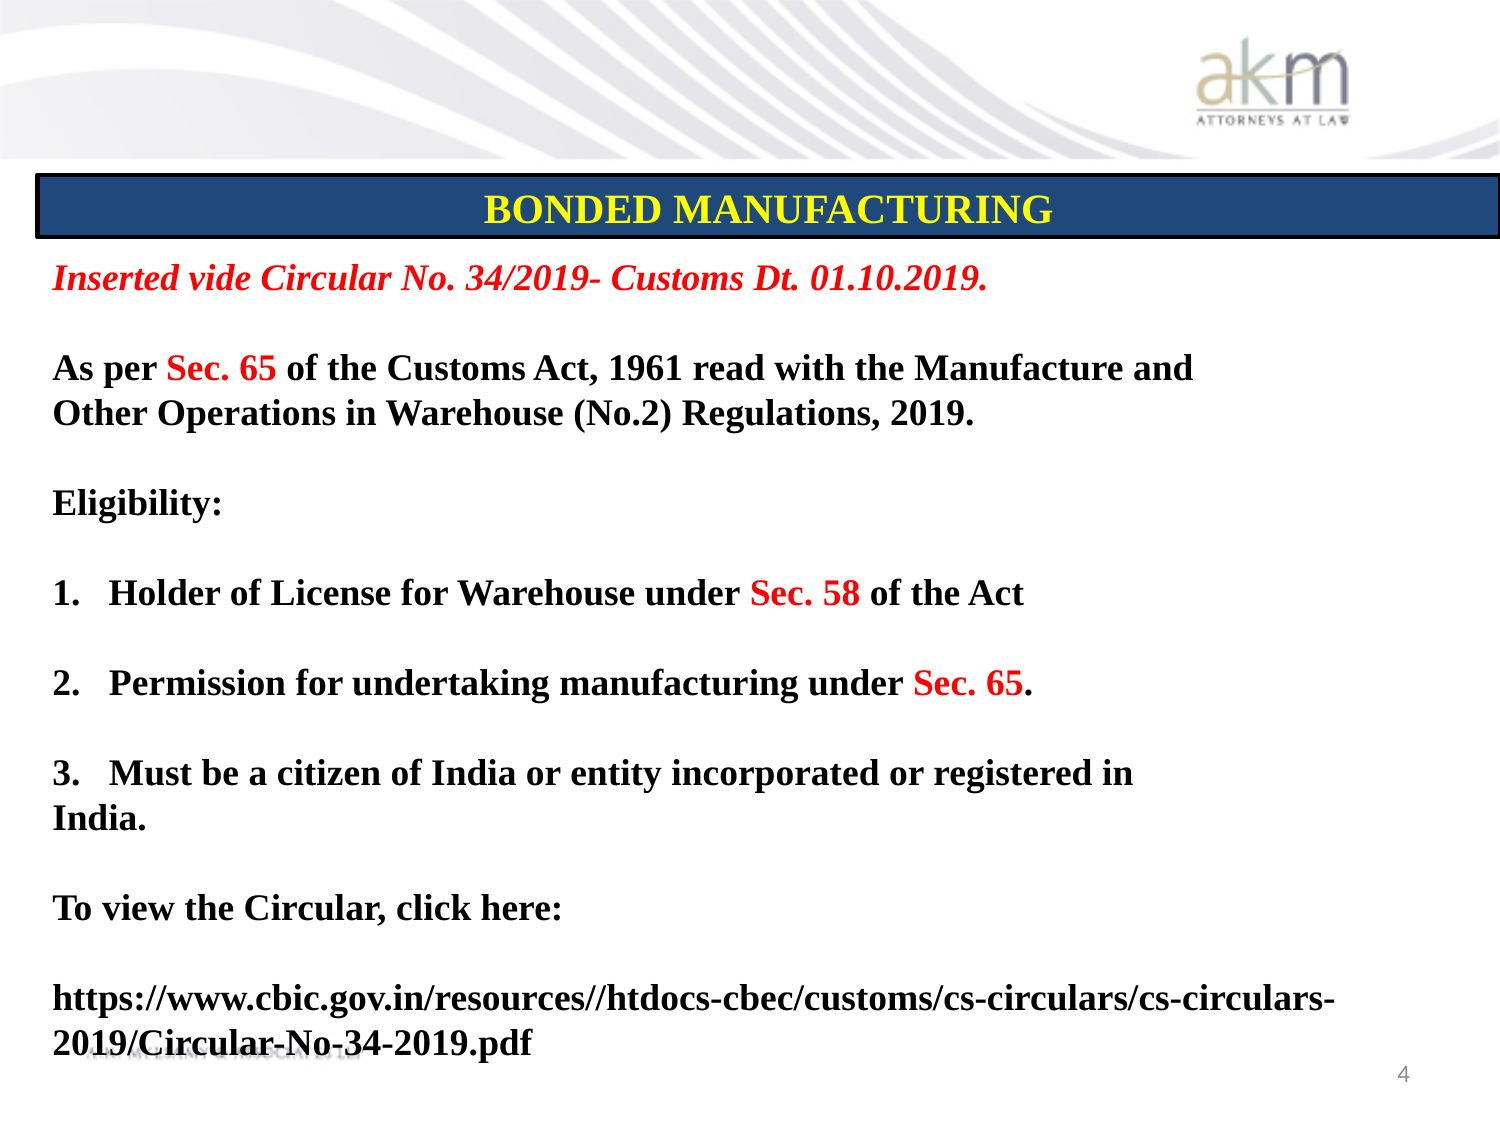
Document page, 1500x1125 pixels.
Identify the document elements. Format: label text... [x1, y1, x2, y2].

picture [0, 0, 1500, 1125]
text_box BONDED MANUFACTURING [35, 173, 1500, 239]
text_box Inserted vide Circular No. 34/2019- Customs Dt. 01.10.2019. As per Sec. 65 of the Customs Act, 1961 read with the Manufacture and Other Operations in Warehouse (No.2) Regulations, 2019. Eligibility: Holder of License for Warehouse under Sec. 58 of the Act 2. Permission for undertaking manufacturing under Sec. 65. 3. Must be a citizen of India or entity incorporated or registered in India. To view the Circular, click here: https://www.cbic.gov.in/resources//htdocs-cbec/customs/cs-circulars/cs-circulars- 2019/Circular-No-34-2019.pdf [37, 201, 1450, 1116]
